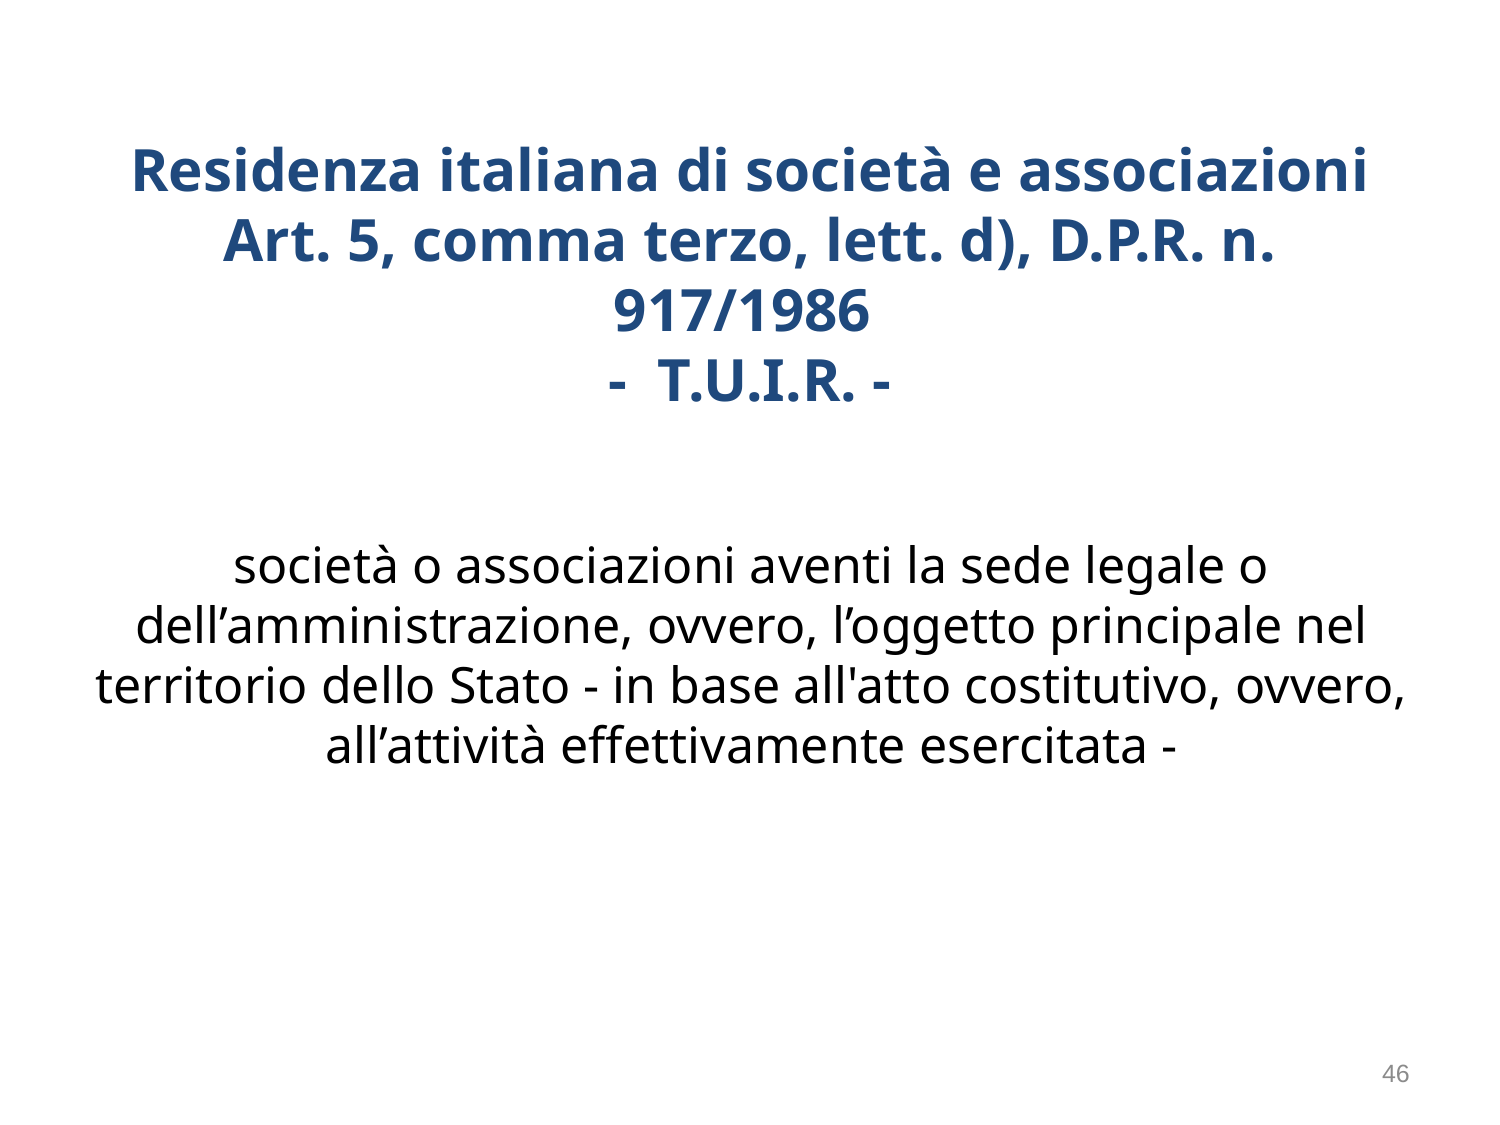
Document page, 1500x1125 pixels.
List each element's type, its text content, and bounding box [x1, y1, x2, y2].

title Residenza italiana di società e associazioni Art. 5, comma terzo, lett. d), D.P.R. n. 917/1986 - T.U.I.R. - [74, 77, 1426, 398]
slide_number 46 [1074, 1042, 1425, 1103]
list società o associazioni aventi la sede legale o dell’amministrazione, ovvero, l’oggetto principale nel territorio dello Stato - in base all'atto costitutivo, ovvero, all’attività effettivamente esercitata - [76, 385, 1427, 1125]
